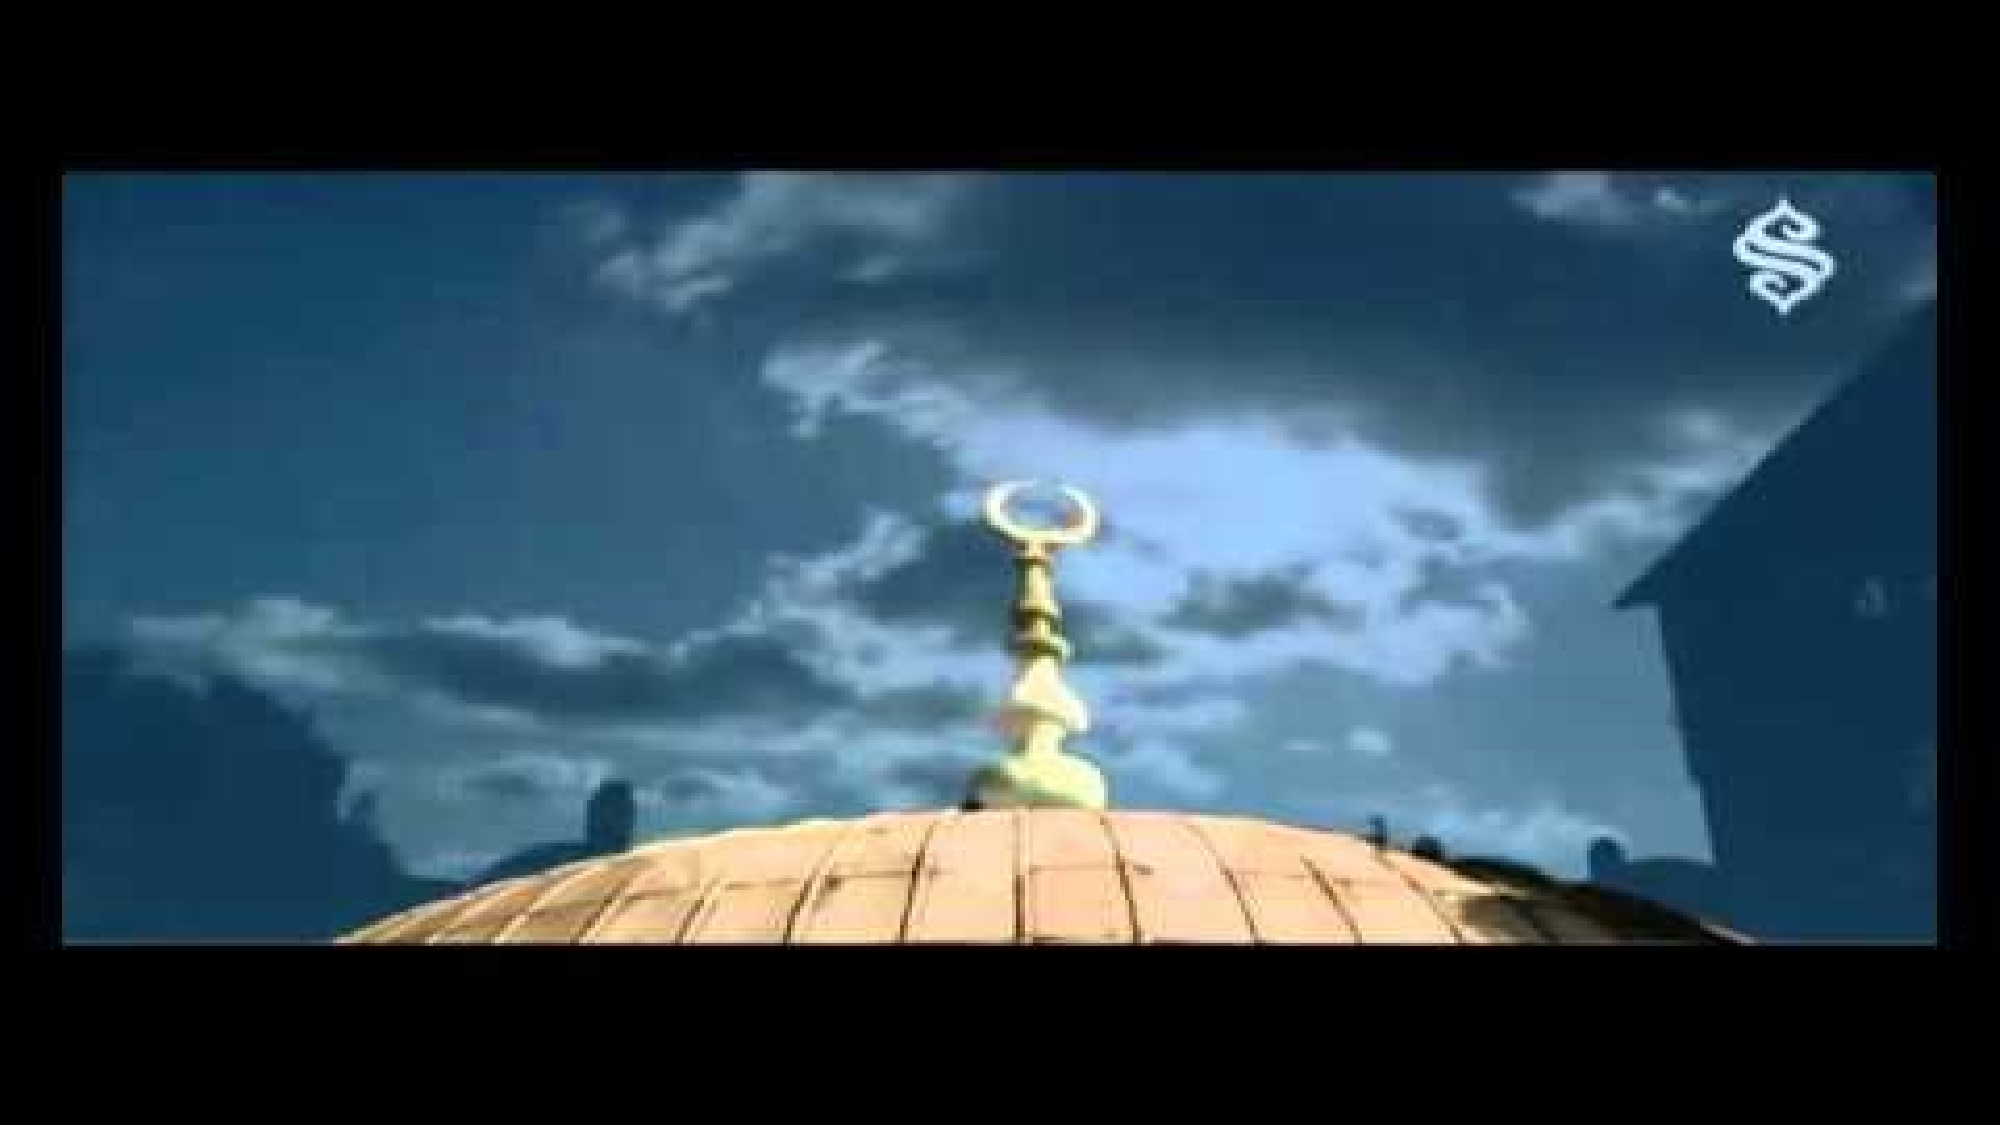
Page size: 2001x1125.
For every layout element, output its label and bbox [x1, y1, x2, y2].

text_box [0, 0, 2000, 1125]
